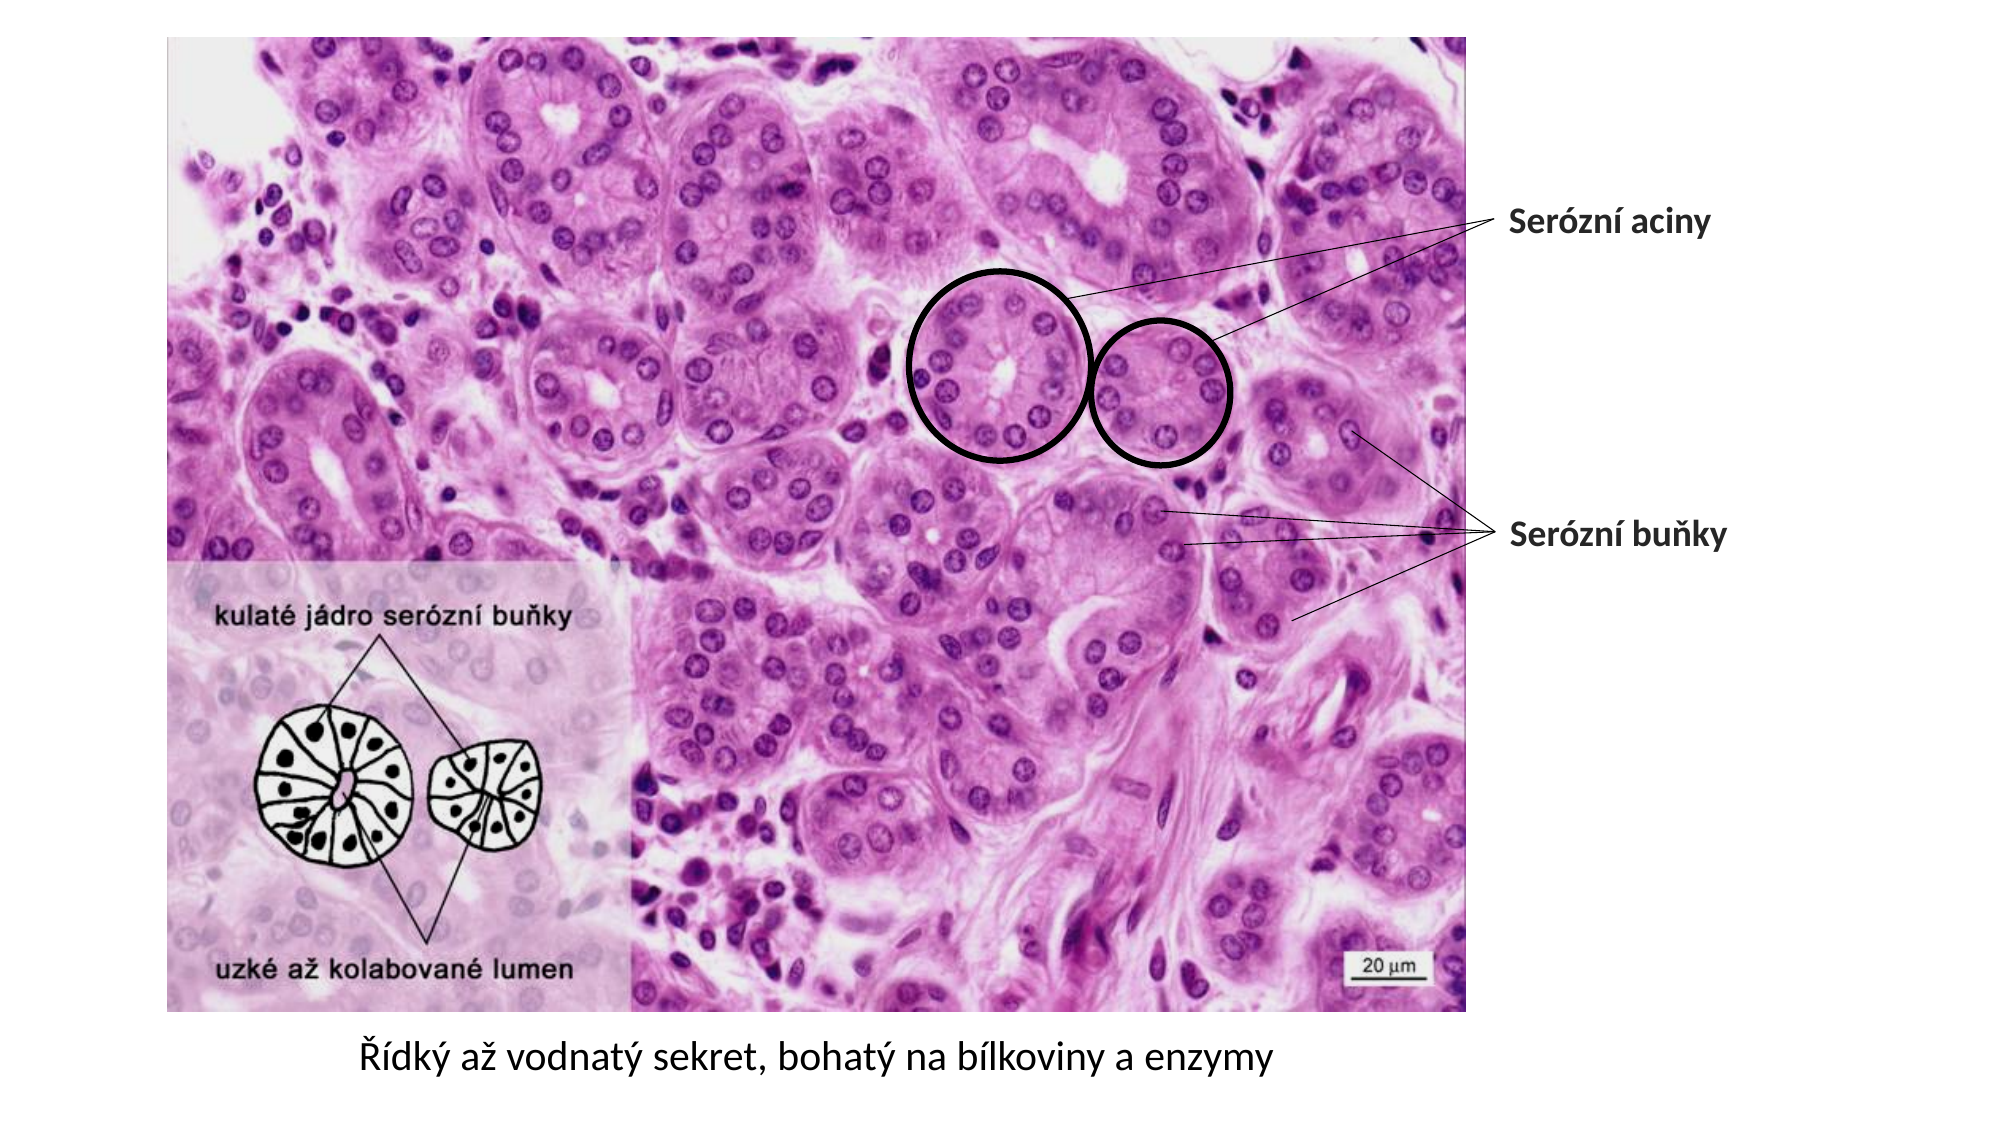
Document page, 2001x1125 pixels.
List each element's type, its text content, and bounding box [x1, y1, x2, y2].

text_box Serózní buňky [1495, 501, 1743, 562]
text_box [1351, 430, 1495, 532]
text_box Serózní aciny [1494, 188, 1727, 249]
text_box Řídký až vodnatý sekret, bohatý na bílkoviny a enzymy [75, 1021, 1558, 1087]
picture [167, 37, 1466, 1012]
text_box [1209, 219, 1494, 342]
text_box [1064, 219, 1209, 300]
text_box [1183, 533, 1291, 545]
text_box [1291, 532, 1495, 621]
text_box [1160, 510, 1351, 533]
